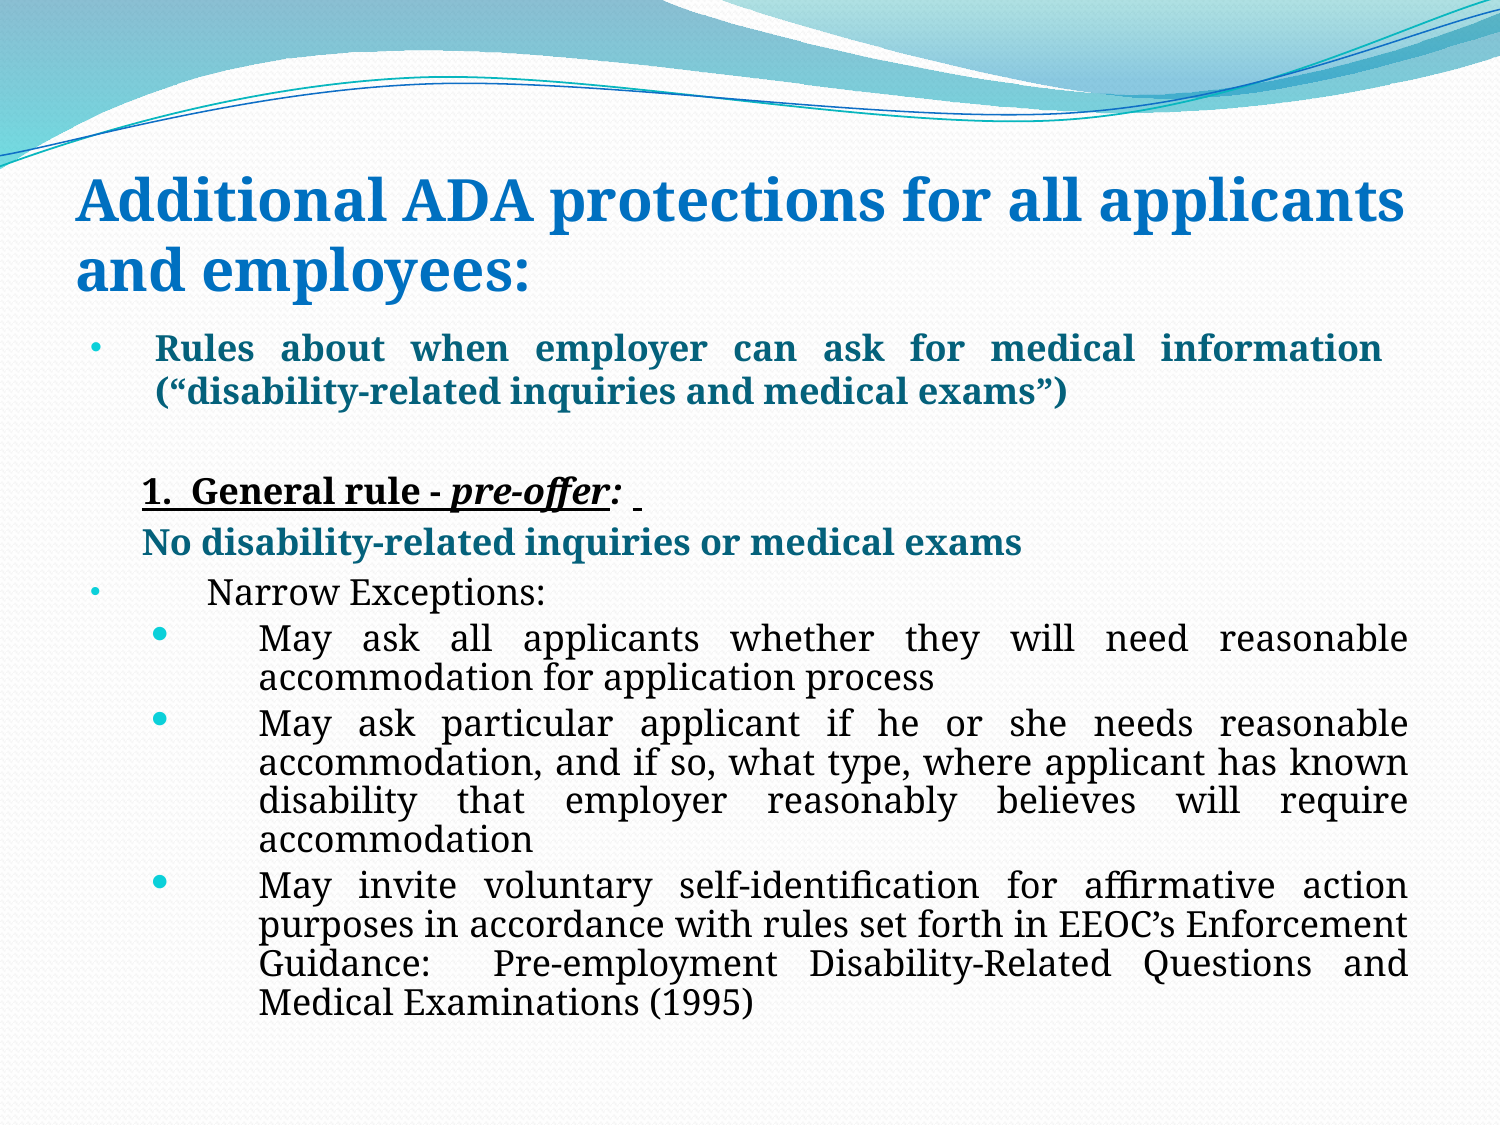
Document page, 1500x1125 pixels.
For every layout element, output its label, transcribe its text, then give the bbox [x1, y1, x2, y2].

list Rules about when employer can ask for medical information (“disability-related inquiries and medical exams”) 1. General rule - pre-offer: No disability-related inquiries or medical exams Narrow Exceptions: May ask all applicants whether they will need reasonable accommodation for application process May ask particular applicant if he or she needs reasonable accommodation, and if so, what type, where applicant has known disability that employer reasonably believes will require accommodation May invite voluntary self-identification for affirmative action purposes in accordance with rules set forth in EEOC’s Enforcement Guidance: Pre-employment Disability-Related Questions and Medical Examinations (1995) [74, 317, 1426, 1038]
title Additional ADA protections for all applicants and employees: [74, 115, 1426, 304]
